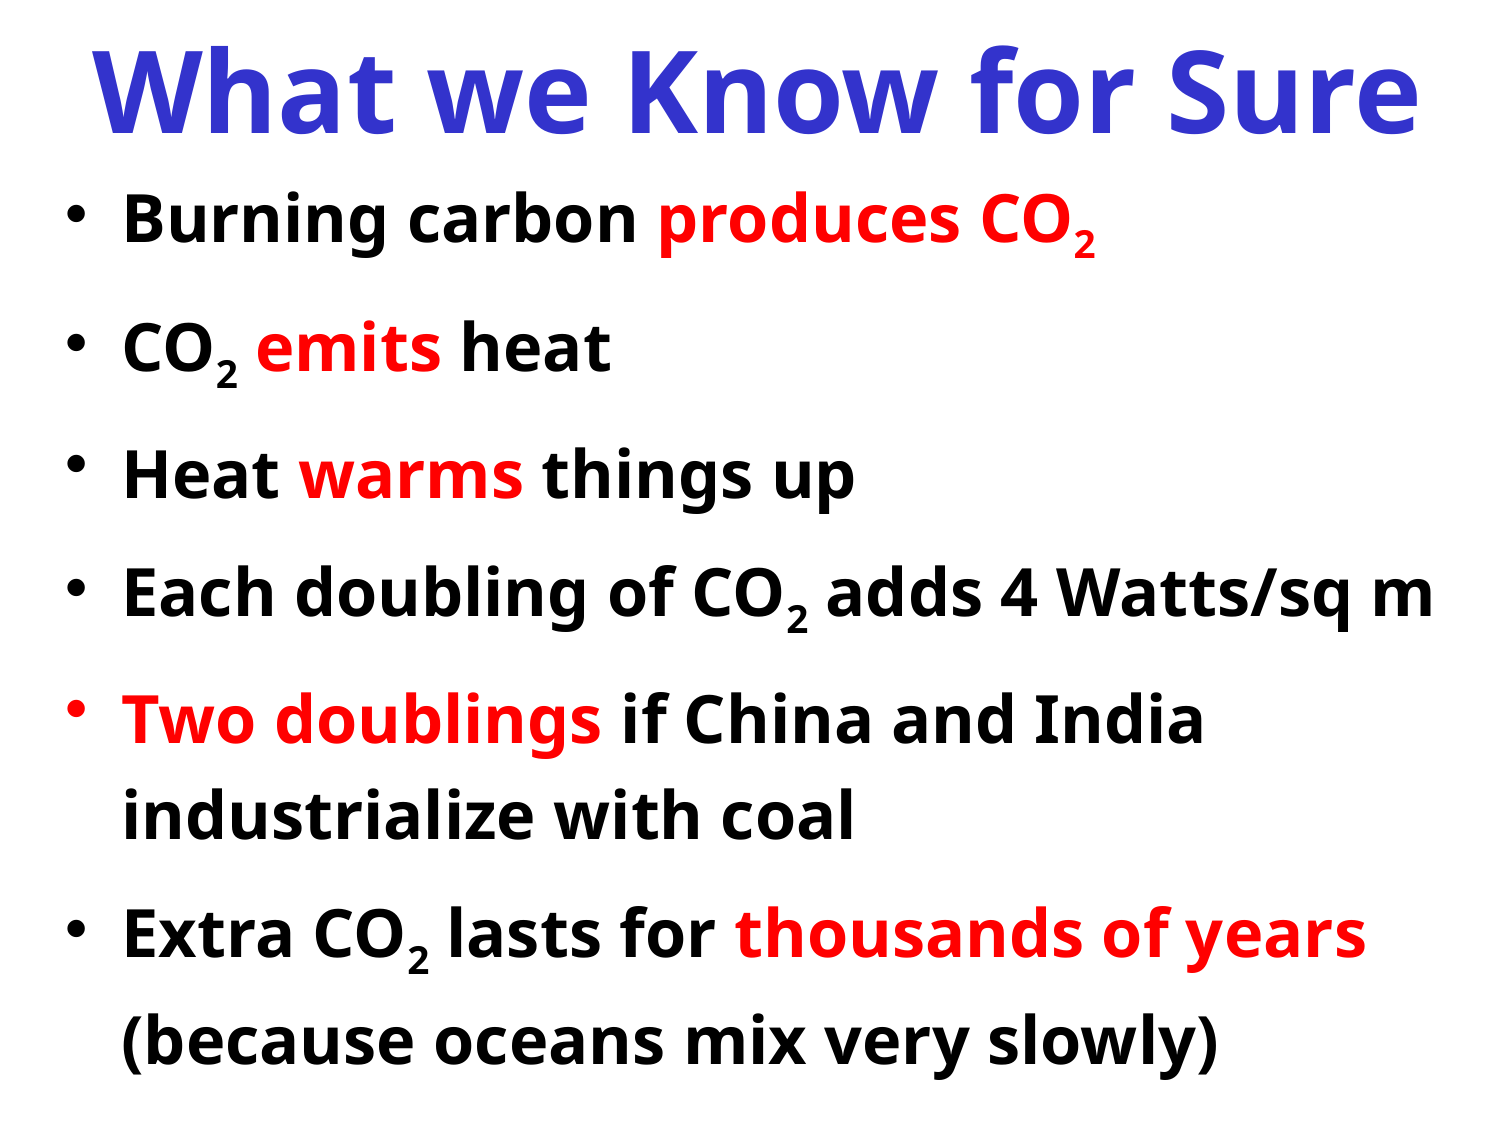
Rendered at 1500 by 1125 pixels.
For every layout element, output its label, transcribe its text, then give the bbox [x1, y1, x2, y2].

list Burning carbon produces CO2 CO2 emits heat Heat warms things up Each doubling of CO2 adds 4 Watts/sq m Two doublings if China and India industrialize with coal Extra CO2 lasts for thousands of years (because oceans mix very slowly) [50, 149, 1475, 1013]
title What we Know for Sure [14, 24, 1500, 151]
